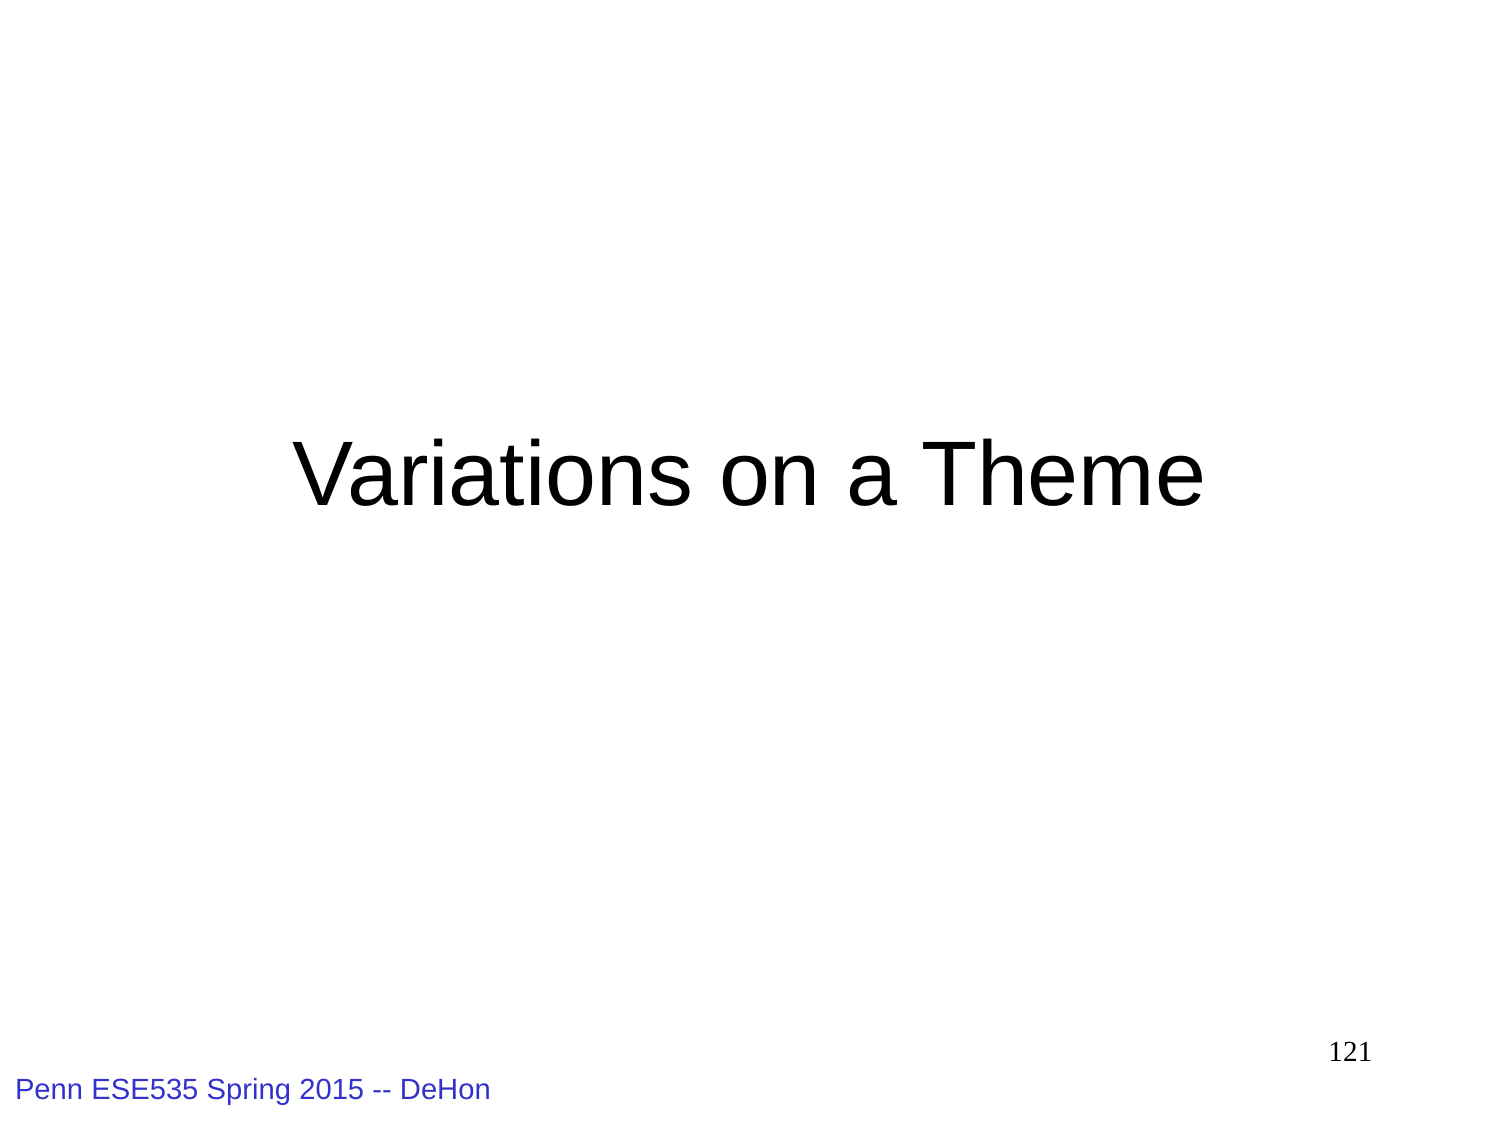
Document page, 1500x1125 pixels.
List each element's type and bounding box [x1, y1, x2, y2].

slide_number [0, 1062, 576, 1125]
slide_number [1074, 1024, 1388, 1101]
title [112, 374, 1388, 563]
